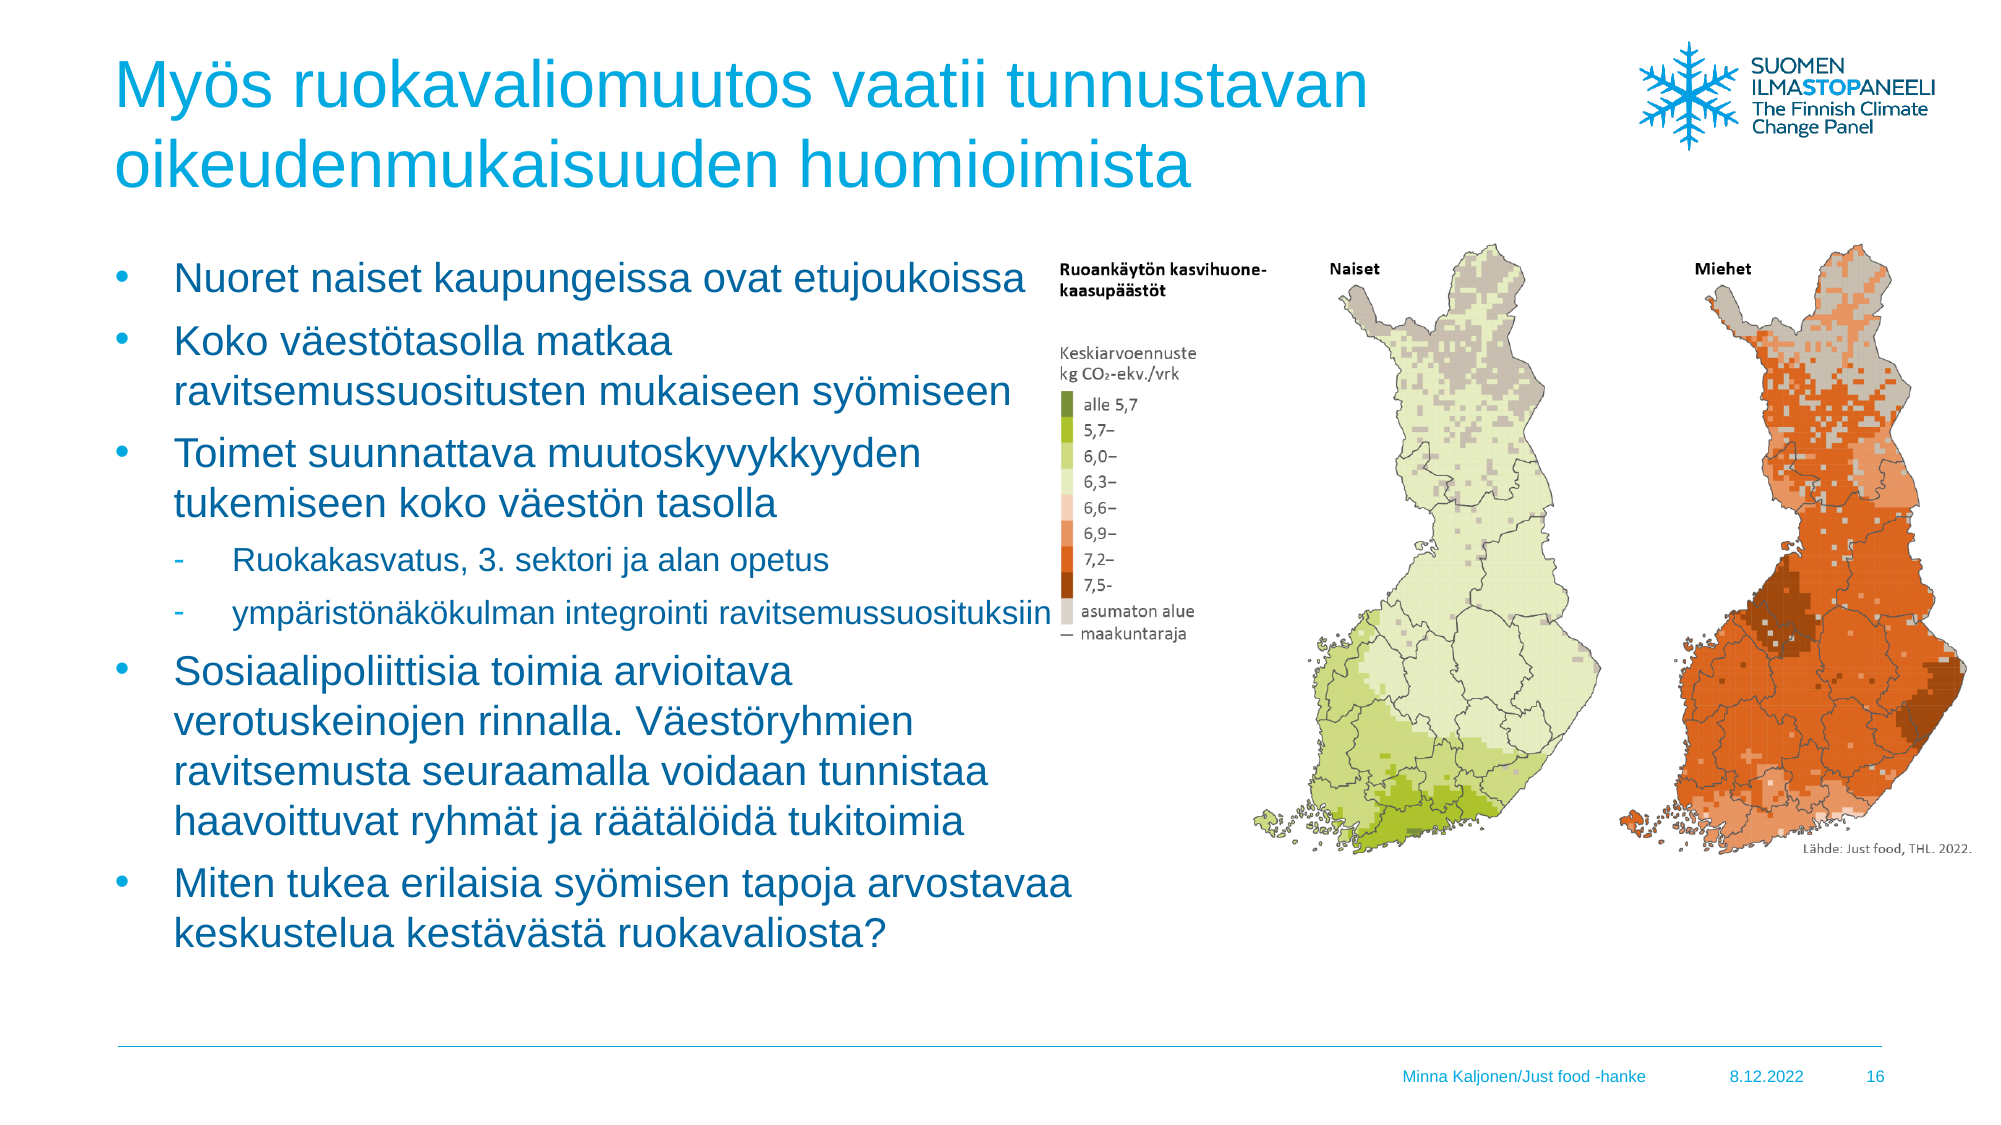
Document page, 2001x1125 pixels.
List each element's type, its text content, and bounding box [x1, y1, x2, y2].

title Myös ruokavaliomuutos vaatii tunnustavan oikeudenmukaisuuden huomioimista [99, 42, 1638, 209]
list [1058, 243, 1972, 858]
footer Minna Kaljonen/Just food -hanke [102, 1058, 1662, 1094]
slide_number 16 [1819, 1058, 1900, 1094]
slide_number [1662, 1058, 1819, 1094]
text_box Nuoret naiset kaupungeissa ovat etujoukoissa Koko väestötasolla matkaa ravitsemussuositusten mukaiseen syömiseen Toimet suunnattava muutoskyvykkyyden tukemiseen koko väestön tasolla Ruokakasvatus, 3. sektori ja alan opetus ympäristönäkökulman integrointi ravitsemussuosituksiin Sosiaalipoliittisia toimia arvioitava verotuskeinojen rinnalla. Väestöryhmien ravitsemusta seuraamalla voidaan tunnistaa haavoittuvat ryhmät ja räätälöidä tukitoimia Miten tukea erilaisia syömisen tapoja arvostavaa keskustelua kestävästä ruokavaliosta? [99, 243, 1095, 1125]
picture [1637, 40, 1937, 151]
